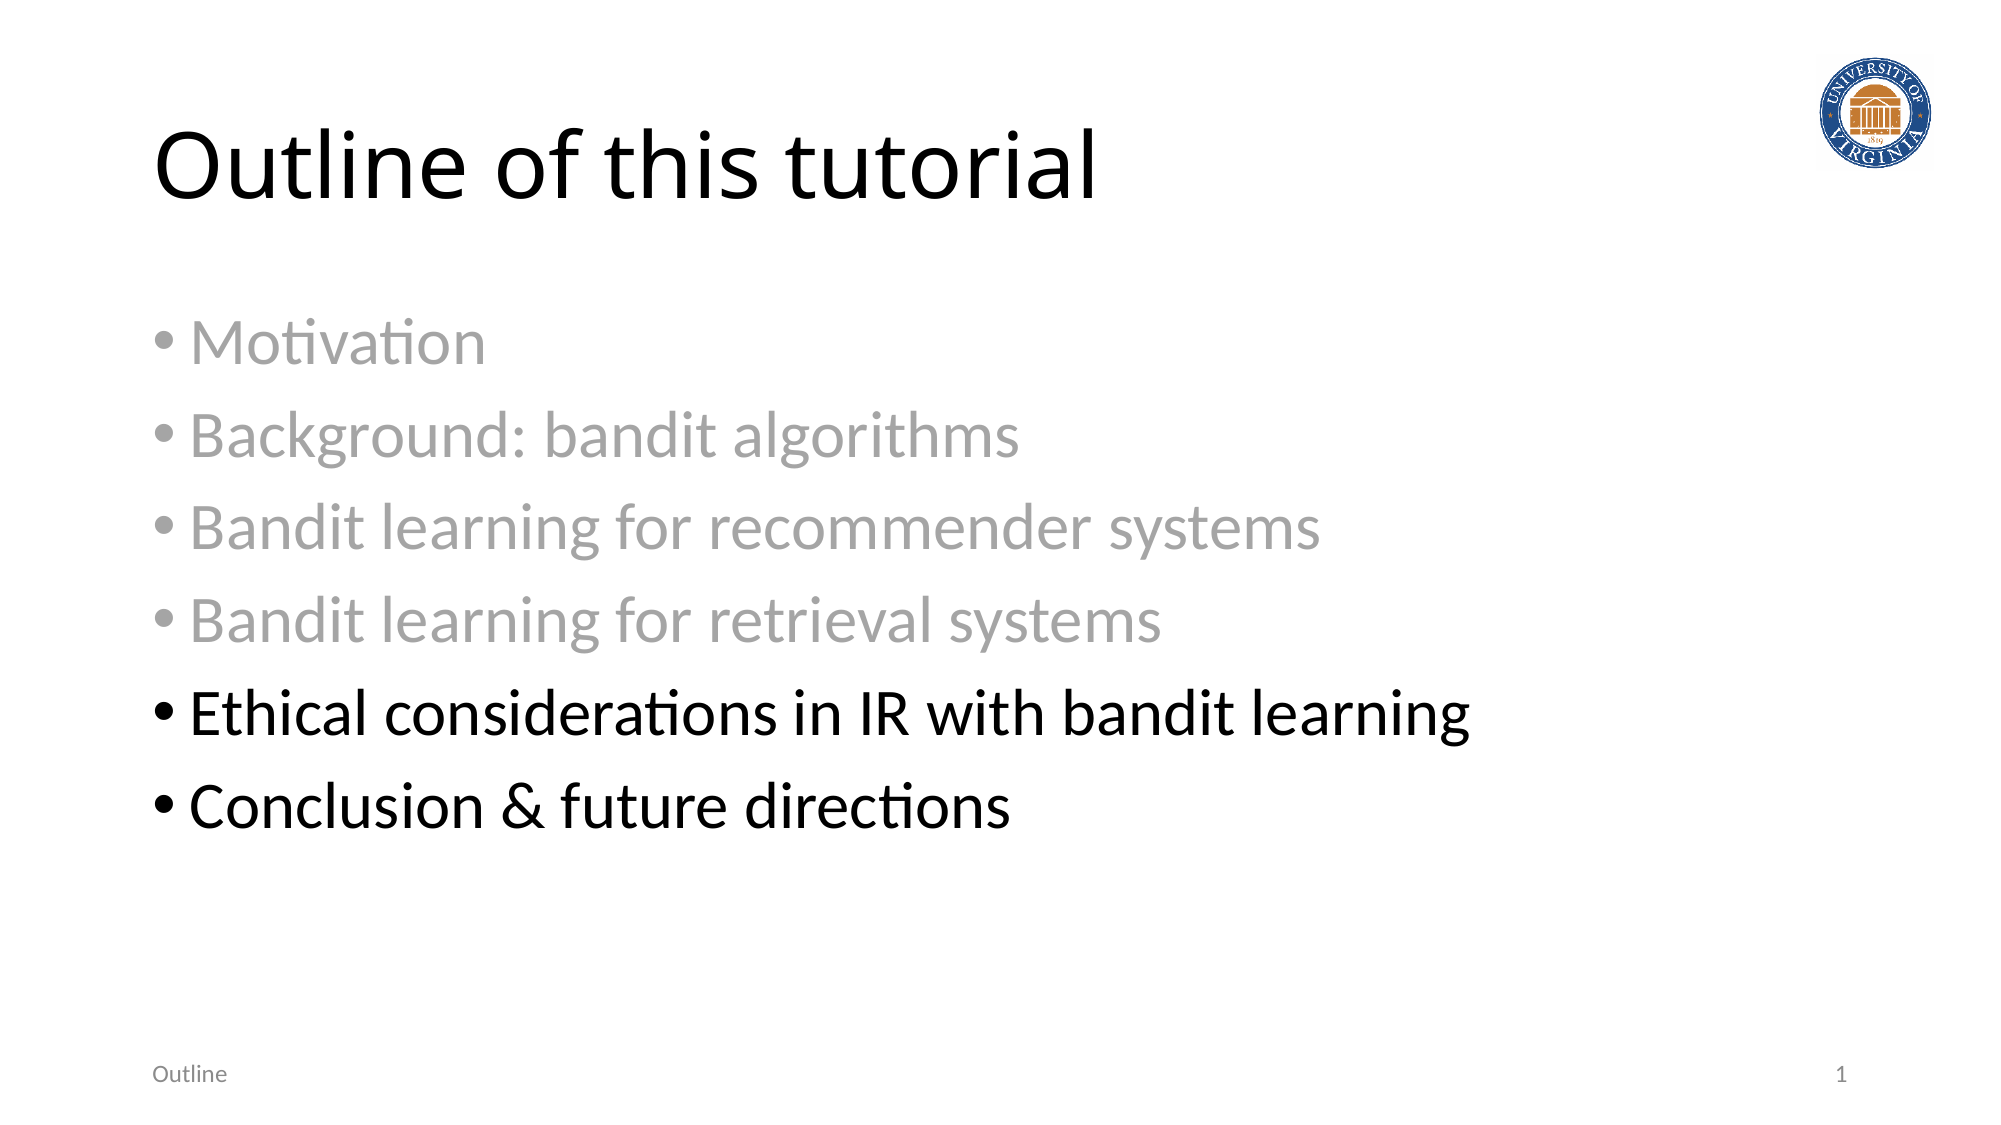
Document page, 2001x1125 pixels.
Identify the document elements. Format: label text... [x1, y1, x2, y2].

list Motivation Background: bandit algorithms Bandit learning for recommender systems Bandit learning for retrieval systems Ethical considerations in IR with bandit learning Conclusion & future directions [137, 299, 1863, 1014]
picture [1816, 54, 1934, 171]
slide_number 1 [1412, 1042, 1863, 1103]
title Outline of this tutorial [137, 59, 1863, 278]
slide_number Outline [137, 1042, 588, 1103]
